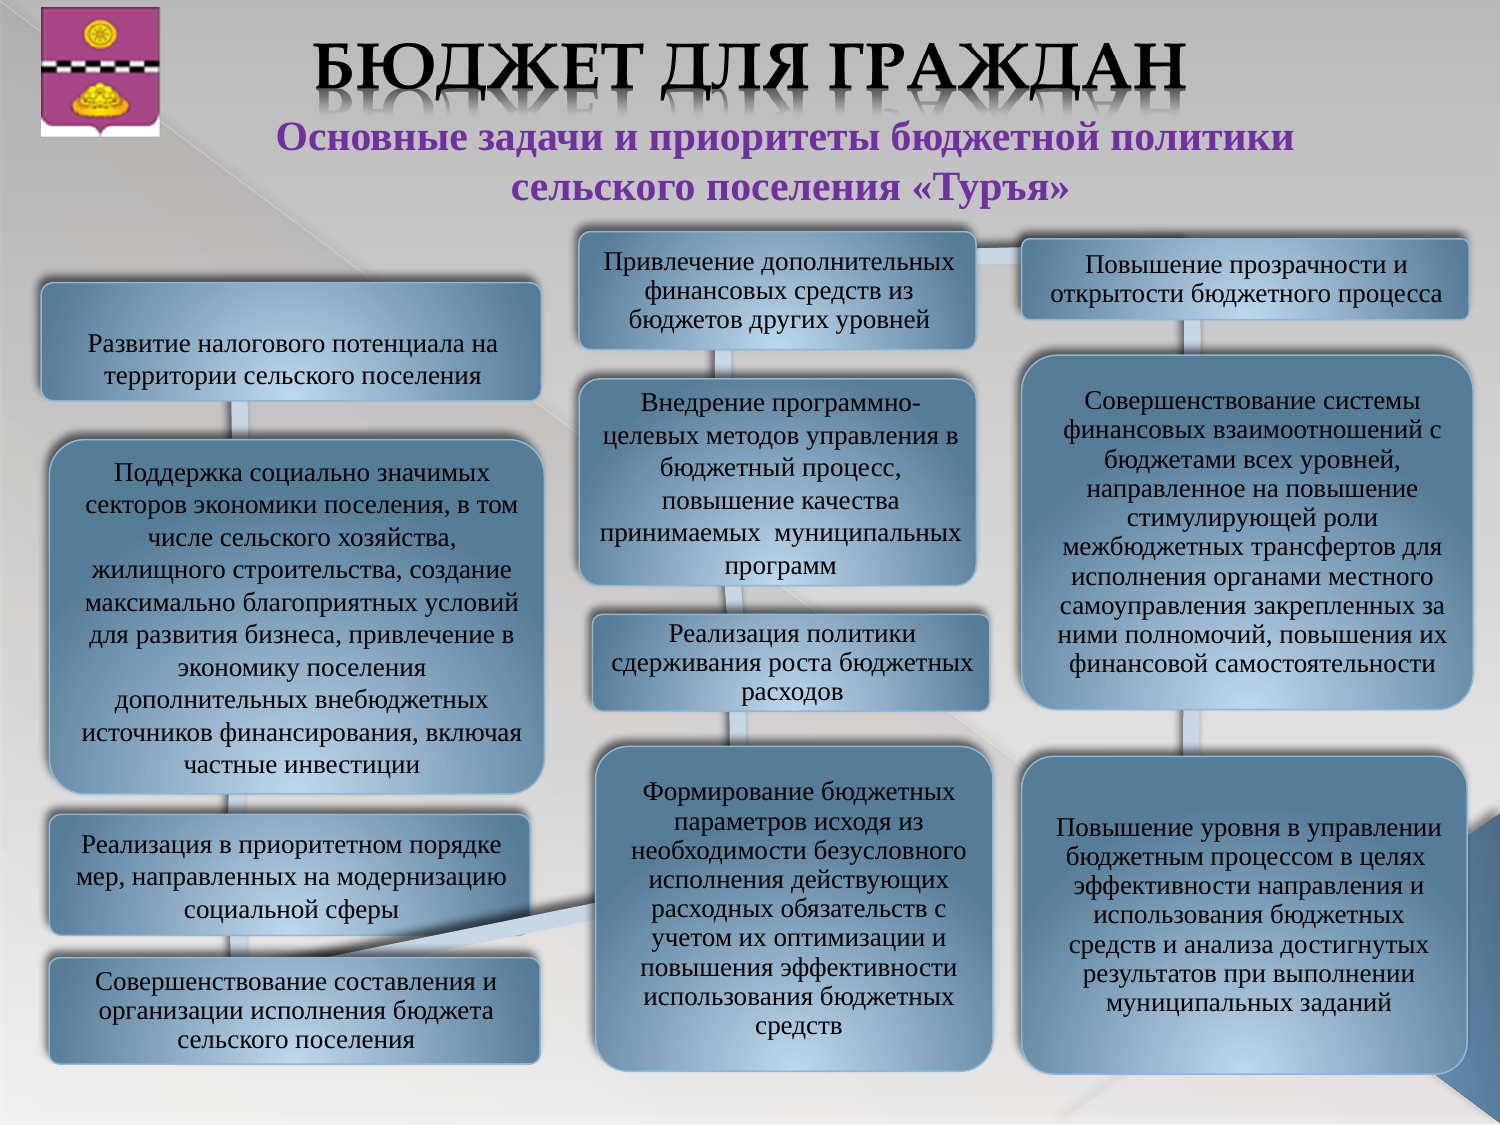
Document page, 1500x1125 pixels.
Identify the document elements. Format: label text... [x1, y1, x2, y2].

picture [40, 7, 161, 138]
text_box Основные задачи и приоритеты бюджетной политики сельского поселения «Туръя» [70, 101, 1500, 209]
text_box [29, 219, 1500, 1095]
picture [270, 7, 1230, 150]
